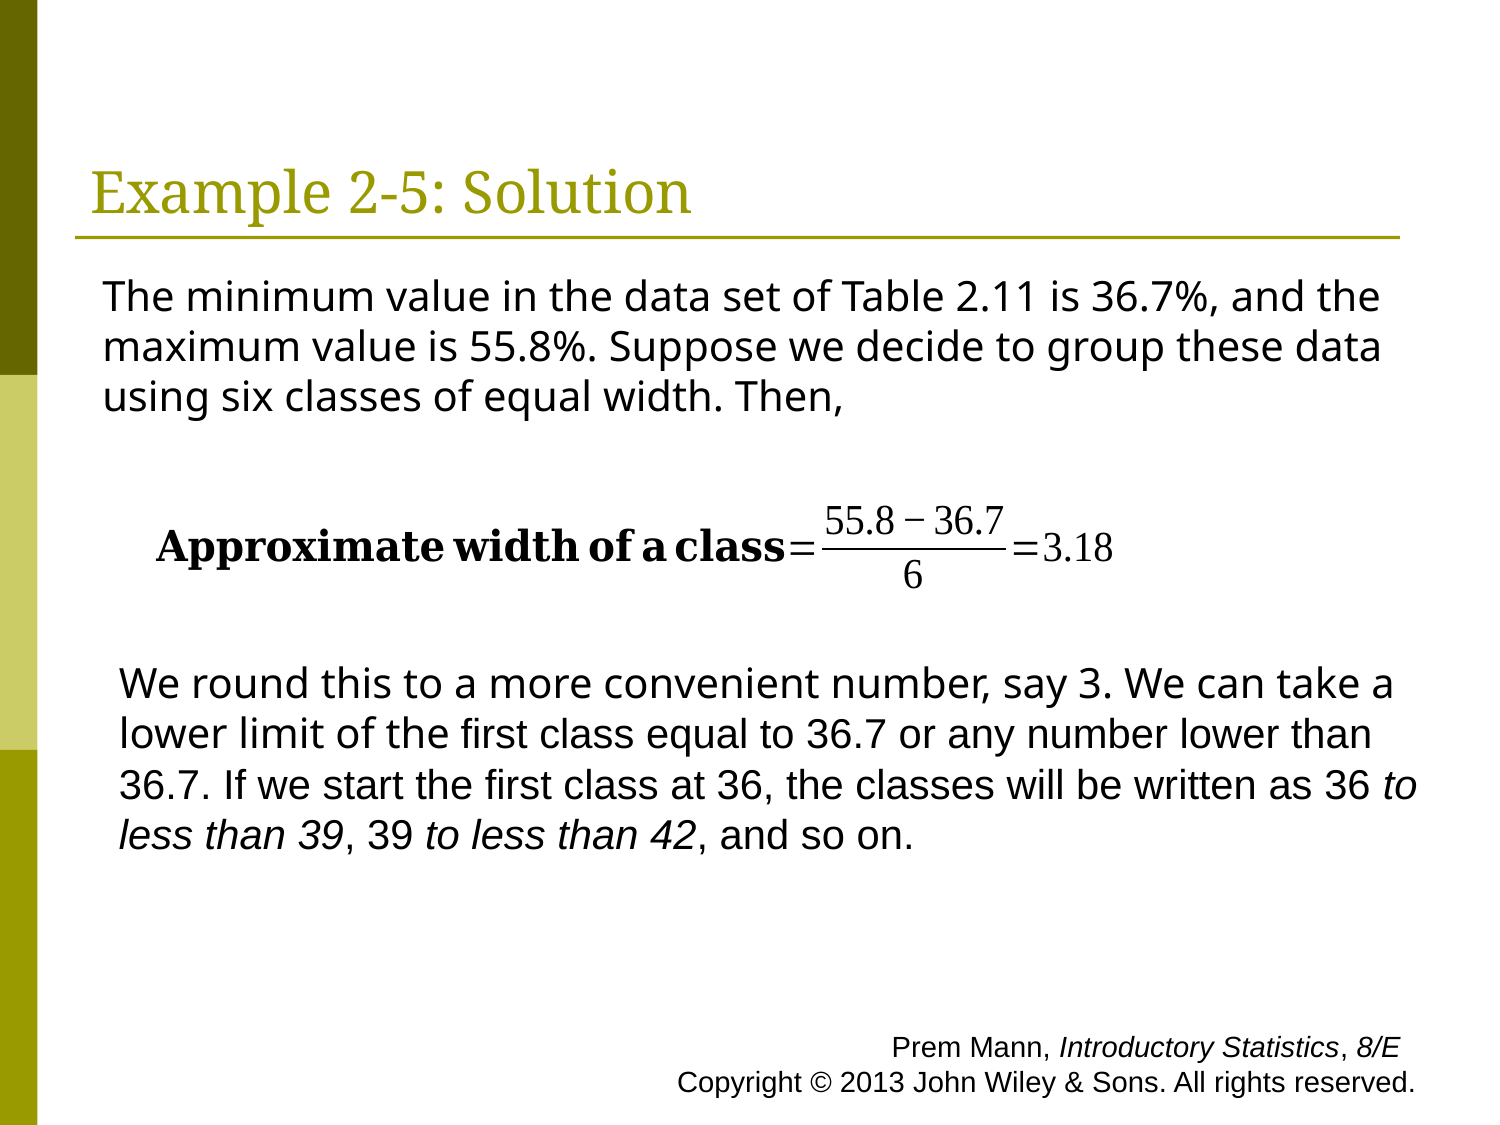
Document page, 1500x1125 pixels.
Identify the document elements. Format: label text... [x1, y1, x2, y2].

text_box Prem Mann, Introductory Statistics, 8/E Copyright © 2013 John Wiley & Sons. All rights reserved. [662, 1021, 1447, 1106]
text_box The minimum value in the data set of Table 2.11 is 36.7%, and the maximum value is 55.8%. Suppose we decide to group these data using six classes of equal width. Then, [87, 262, 1446, 428]
title Example 2-5: Solution [75, 45, 1425, 233]
text_box We round this to a more convenient number, say 3. We can take a lower limit of the first class equal to 36.7 or any number lower than 36.7. If we start the first class at 36, the classes will be written as 36 to less than 39, 39 to less than 42, and so on. [104, 649, 1463, 865]
